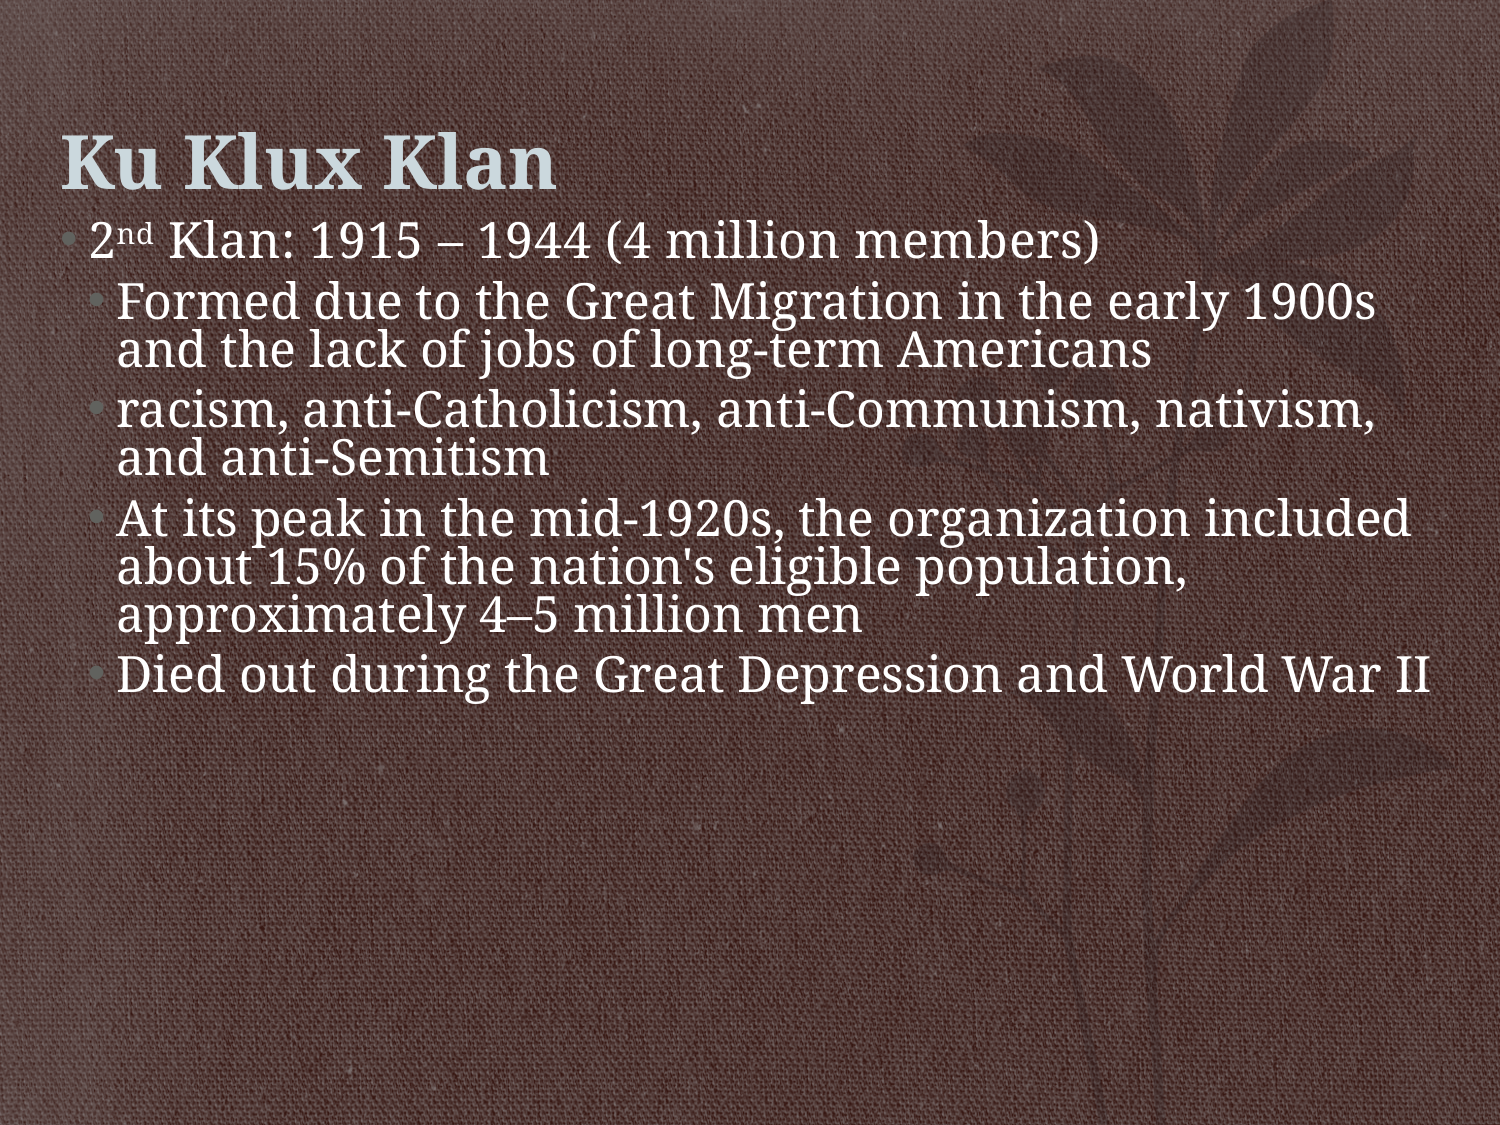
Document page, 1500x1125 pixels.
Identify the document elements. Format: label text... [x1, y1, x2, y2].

list 2nd Klan: 1915 – 1944 (4 million members) Formed due to the Great Migration in the early 1900s and the lack of jobs of long-term Americans racism, anti-Catholicism, anti-Communism, nativism, and anti-Semitism At its peak in the mid-1920s, the organization included about 15% of the nation's eligible population, approximately 4–5 million men Died out during the Great Depression and World War II [45, 213, 1455, 1023]
title Ku Klux Klan [45, 37, 1455, 213]
